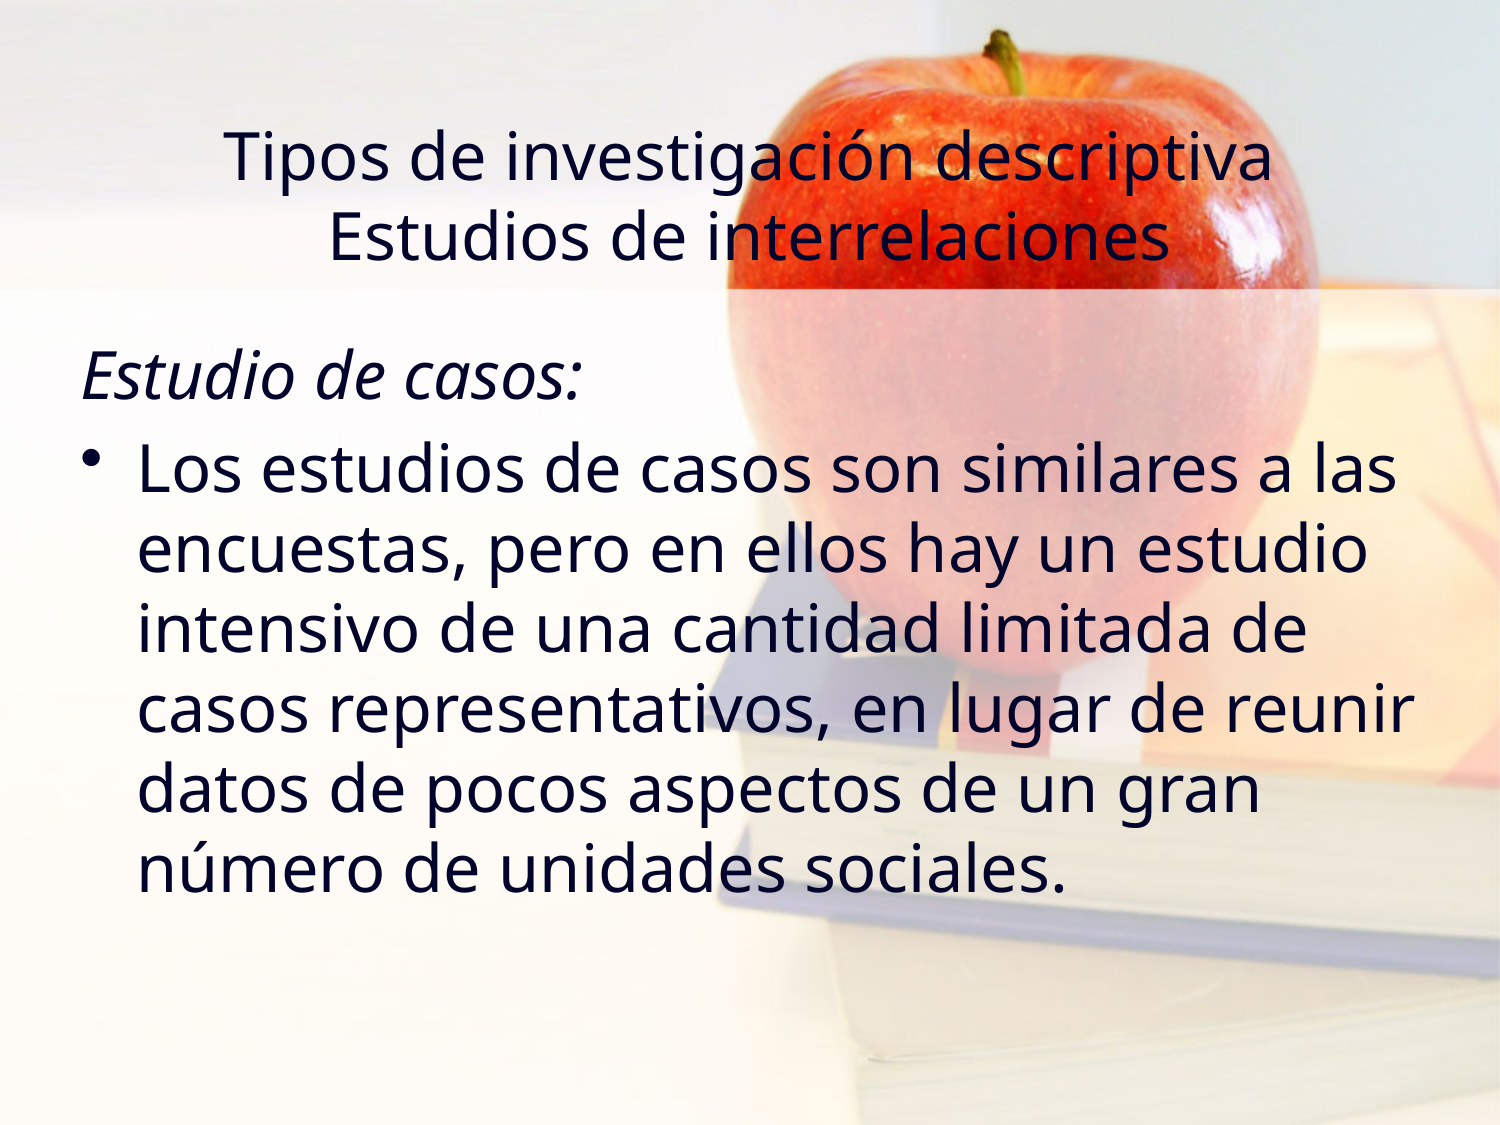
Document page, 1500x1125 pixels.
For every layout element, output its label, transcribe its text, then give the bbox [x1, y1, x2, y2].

title Tipos de investigación descriptiva Estudios de interrelaciones [112, 99, 1388, 288]
picture [0, 0, 1500, 1125]
list Estudio de casos: Los estudios de casos son similares a las encuestas, pero en ellos hay un estudio intensivo de una cantidad limitada de casos representativos, en lugar de reunir datos de pocos aspectos de un gran número de unidades sociales. [64, 324, 1448, 1001]
